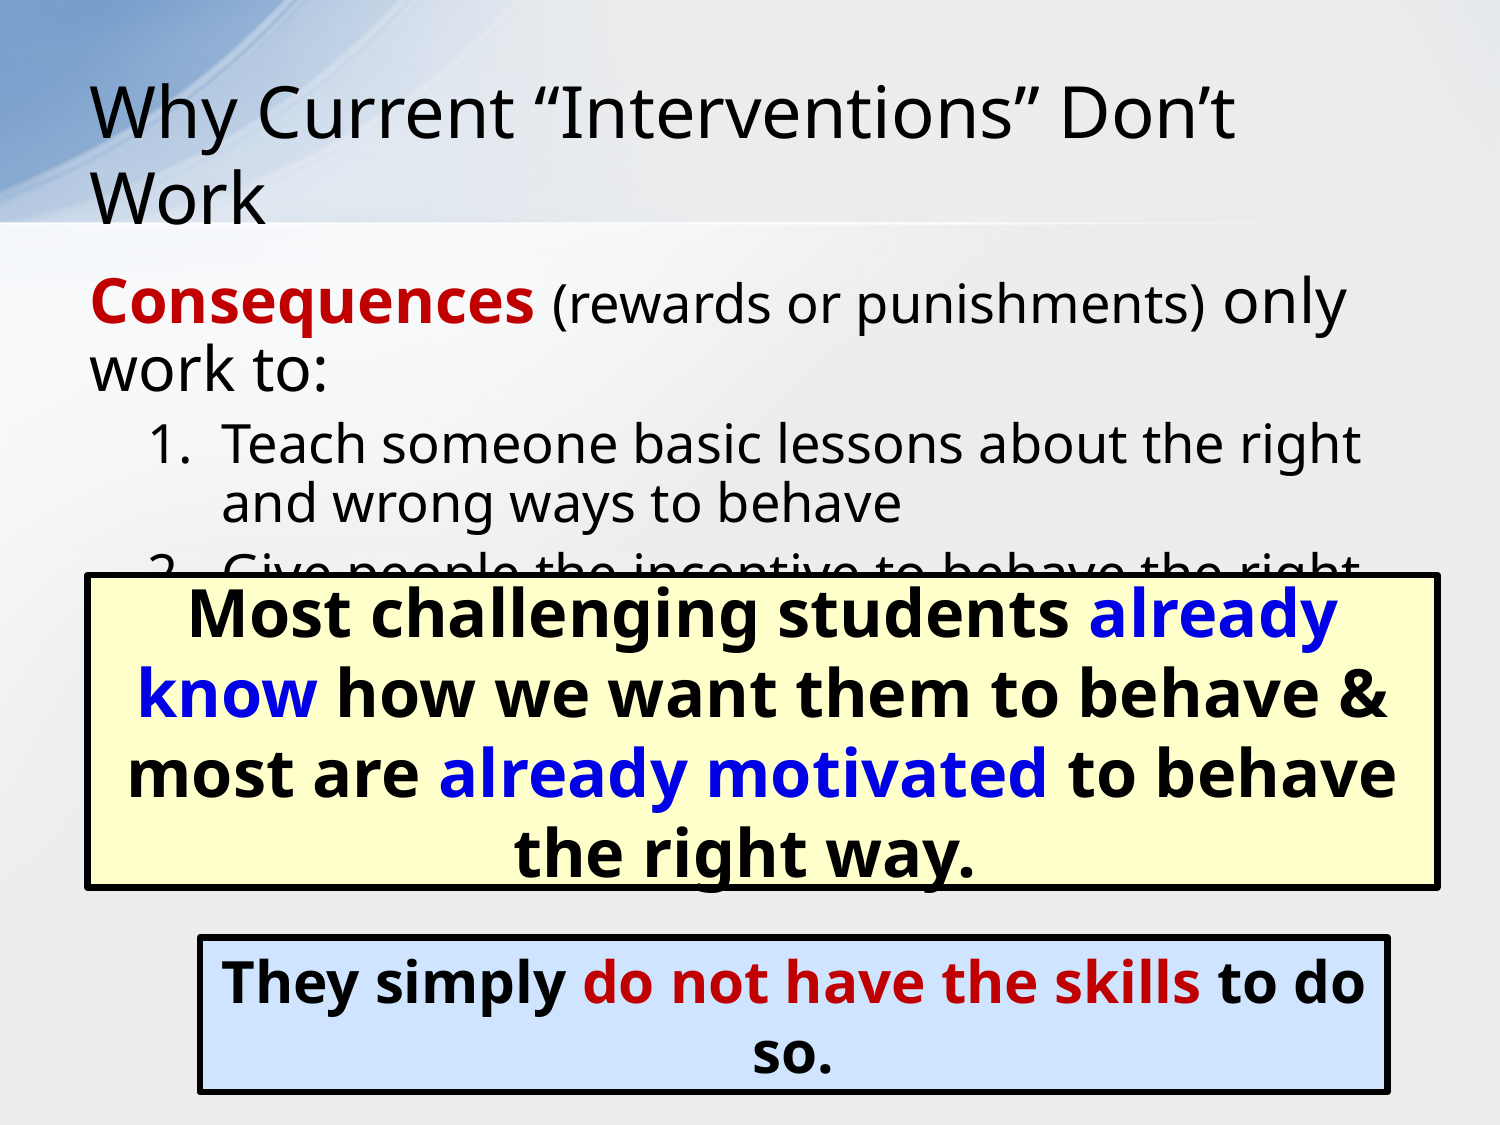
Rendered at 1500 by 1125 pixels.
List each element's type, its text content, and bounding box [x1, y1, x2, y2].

text_box They simply do not have the skills to do so. [199, 937, 1388, 1093]
title Why Current “Interventions” Don’t Work [75, 58, 1425, 247]
picture [0, 0, 1500, 1125]
text_box Most challenging students already know how we want them to behave & most are already motivated to behave the right way. [87, 574, 1438, 888]
list Consequences (rewards or punishments) only work to: Teach someone basic lessons about the right and wrong ways to behave Give people the incentive to behave the right way [75, 262, 1425, 1066]
